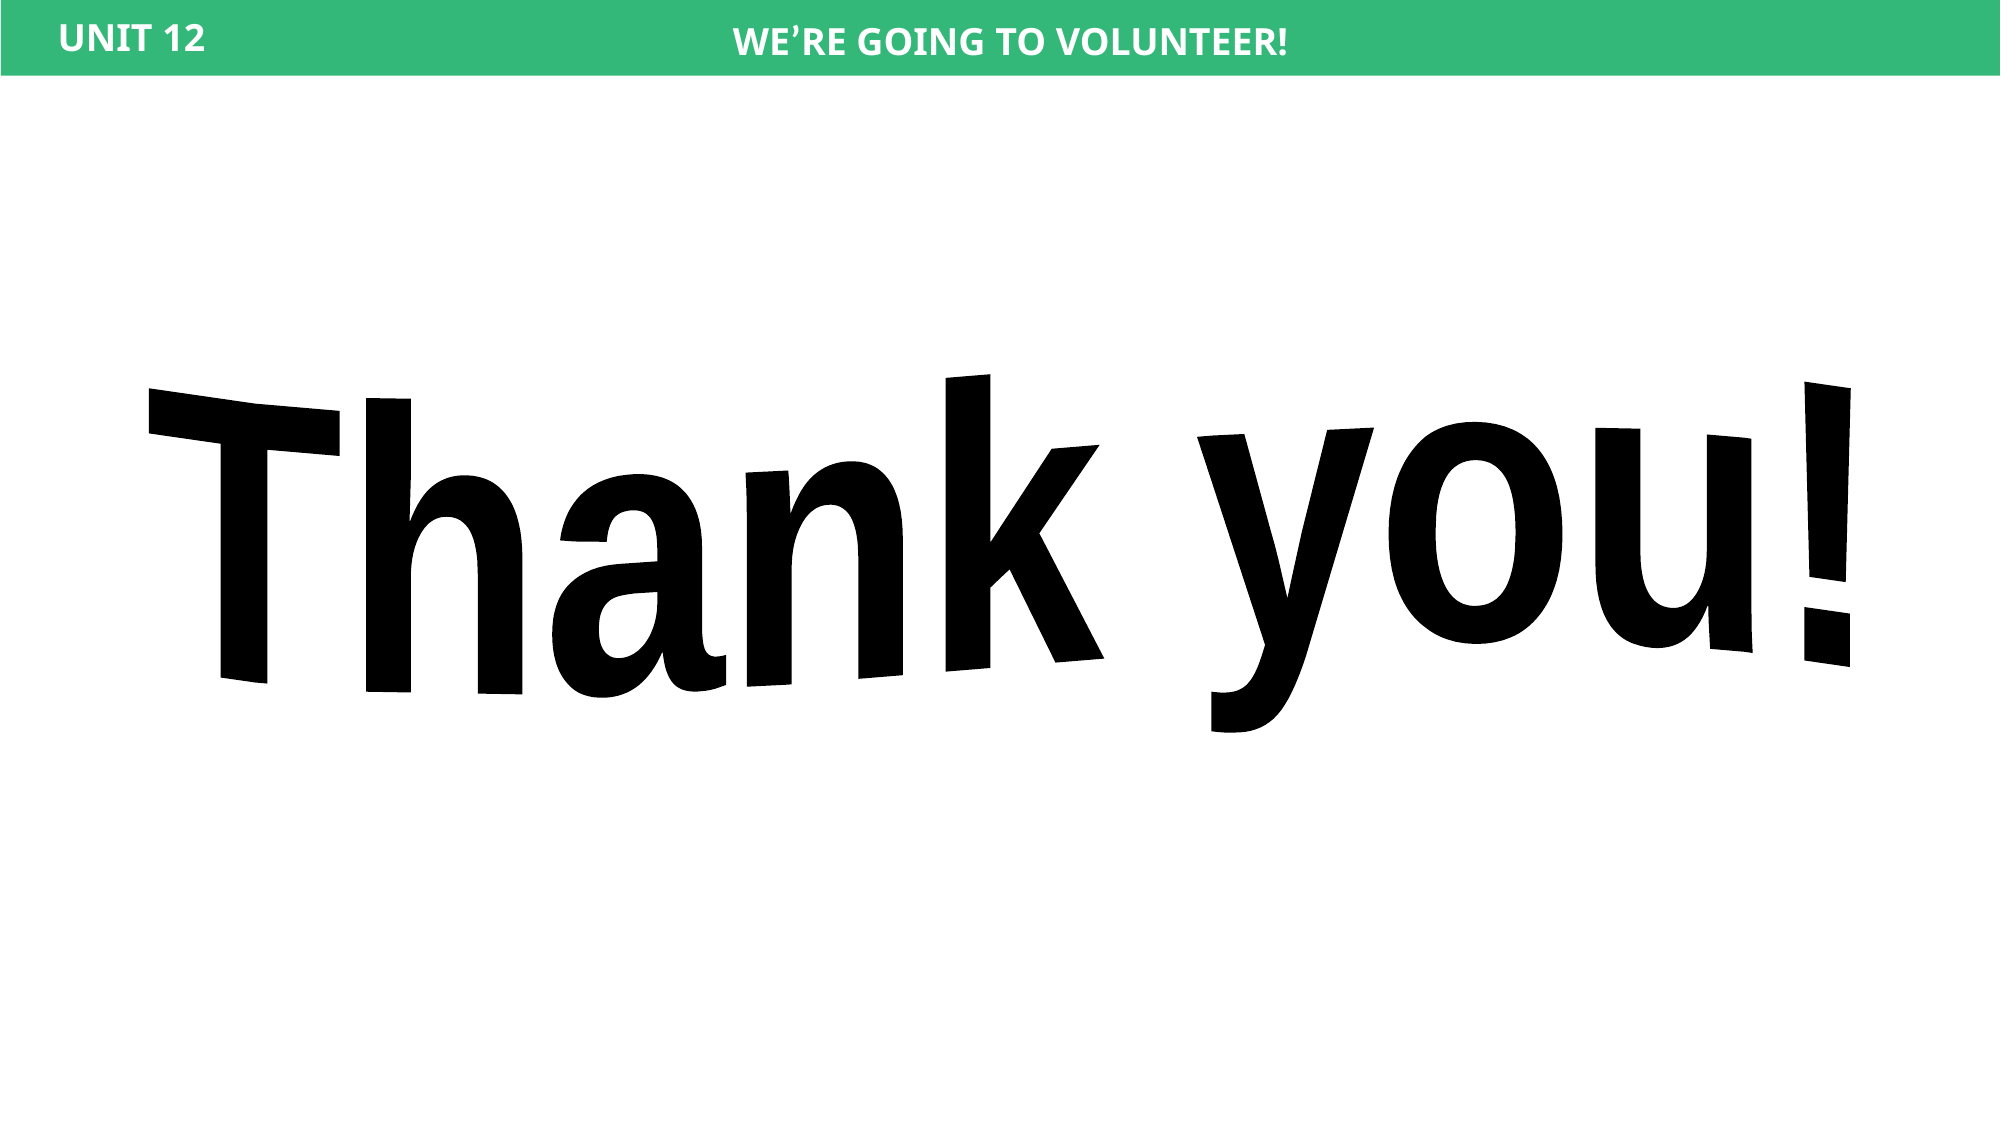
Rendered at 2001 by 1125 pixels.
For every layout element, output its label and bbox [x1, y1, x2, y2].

text_box [0, 0, 2000, 76]
